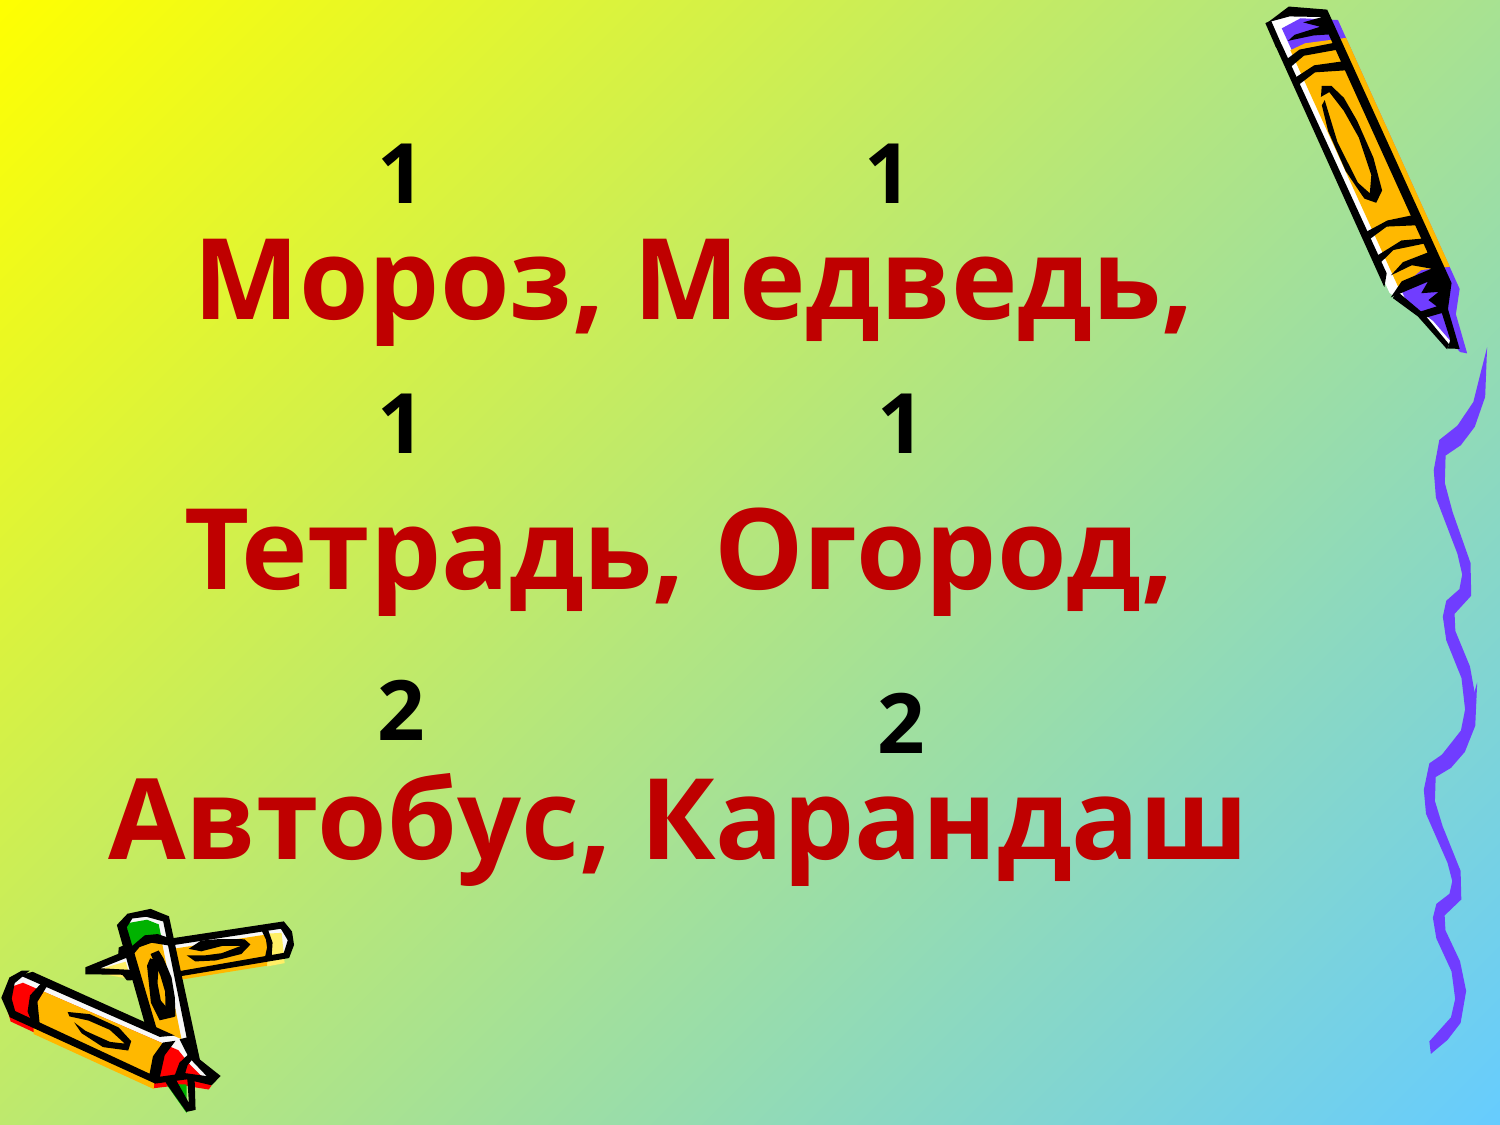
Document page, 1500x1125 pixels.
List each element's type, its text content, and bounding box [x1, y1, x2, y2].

text_box 2 [862, 662, 988, 778]
text_box 1 [362, 362, 488, 478]
text_box 1 [362, 112, 488, 228]
text_box 1 [862, 362, 988, 478]
text_box 2 [362, 650, 488, 765]
text_box Мороз, Медведь, Тетрадь, Огород, Автобус, Карандаш [62, 199, 1325, 890]
text_box 1 [849, 112, 975, 228]
